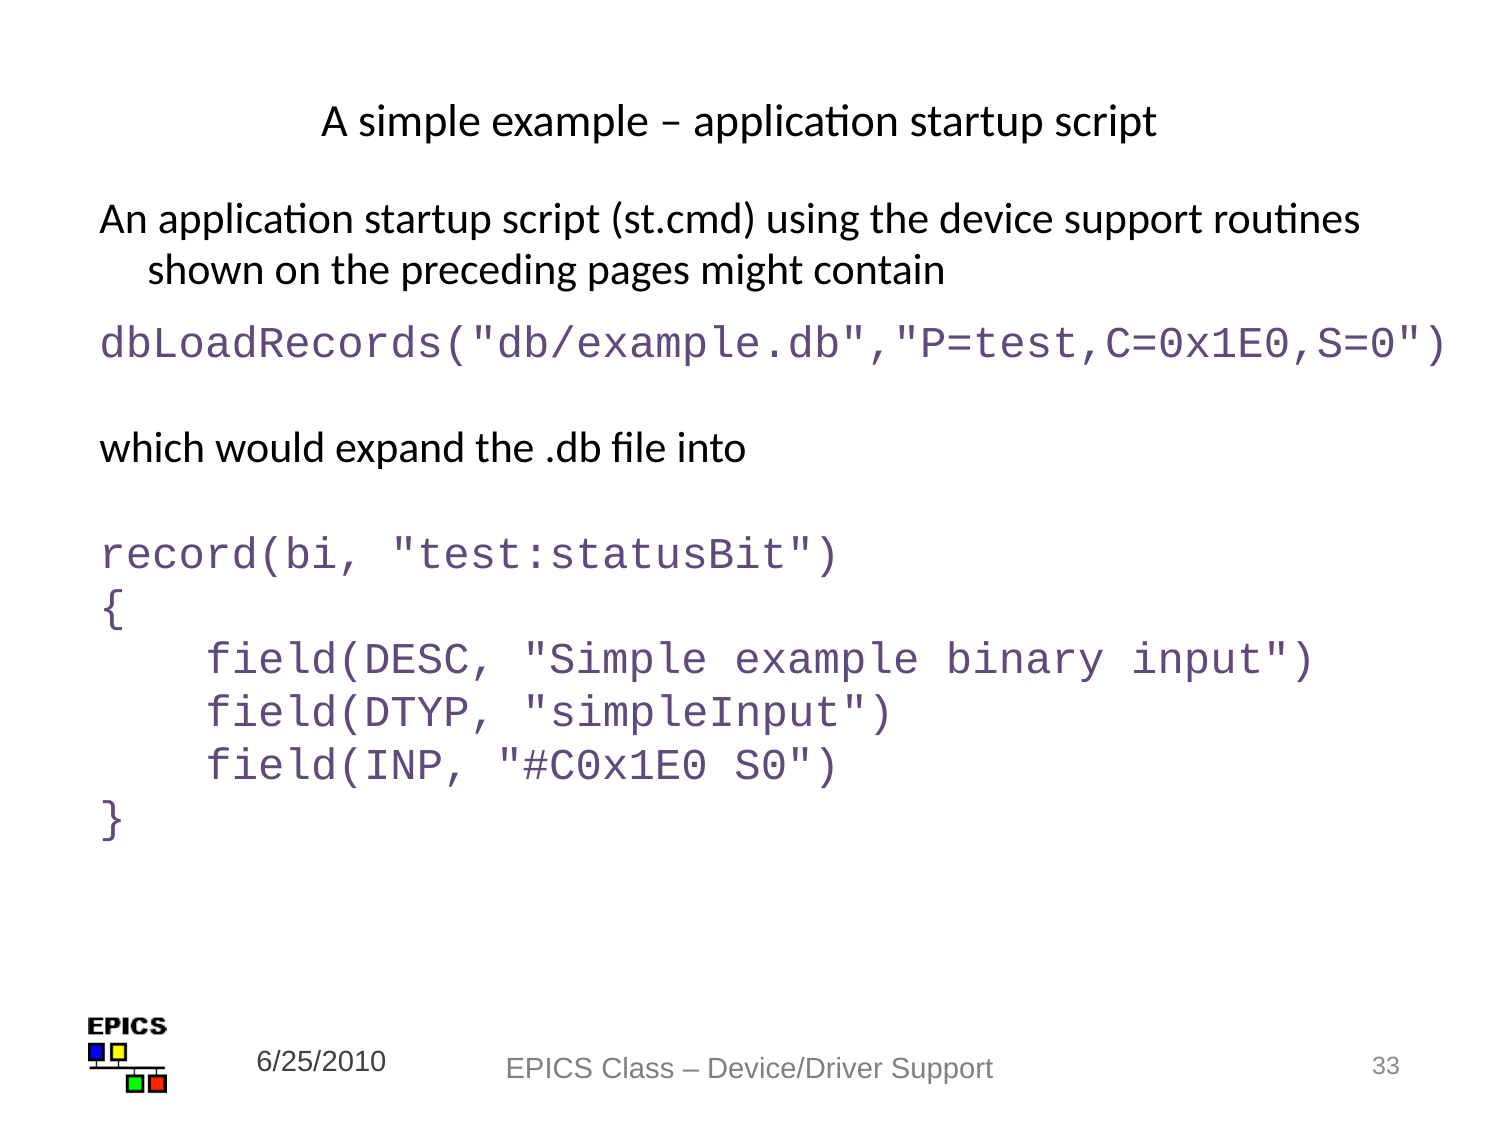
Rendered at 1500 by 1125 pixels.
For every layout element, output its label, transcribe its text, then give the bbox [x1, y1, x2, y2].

list An application startup script (st.cmd) using the device support routines shown on the preceding pages might contain dbLoadRecords("db/example.db","P=test,C=0x1E0,S=0") which would expand the .db file into record(bi, "test:statusBit") { field(DESC, "Simple example binary input") field(DTYP, "simpleInput") field(INP, "#C0x1E0 S0") } [84, 185, 1469, 875]
slide_number 33 [1065, 1035, 1415, 1095]
picture [88, 1016, 167, 1095]
footer EPICS Class – Device/Driver Support [447, 1035, 1053, 1098]
title A simple example – application startup script [21, 82, 1459, 154]
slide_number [201, 1035, 442, 1095]
